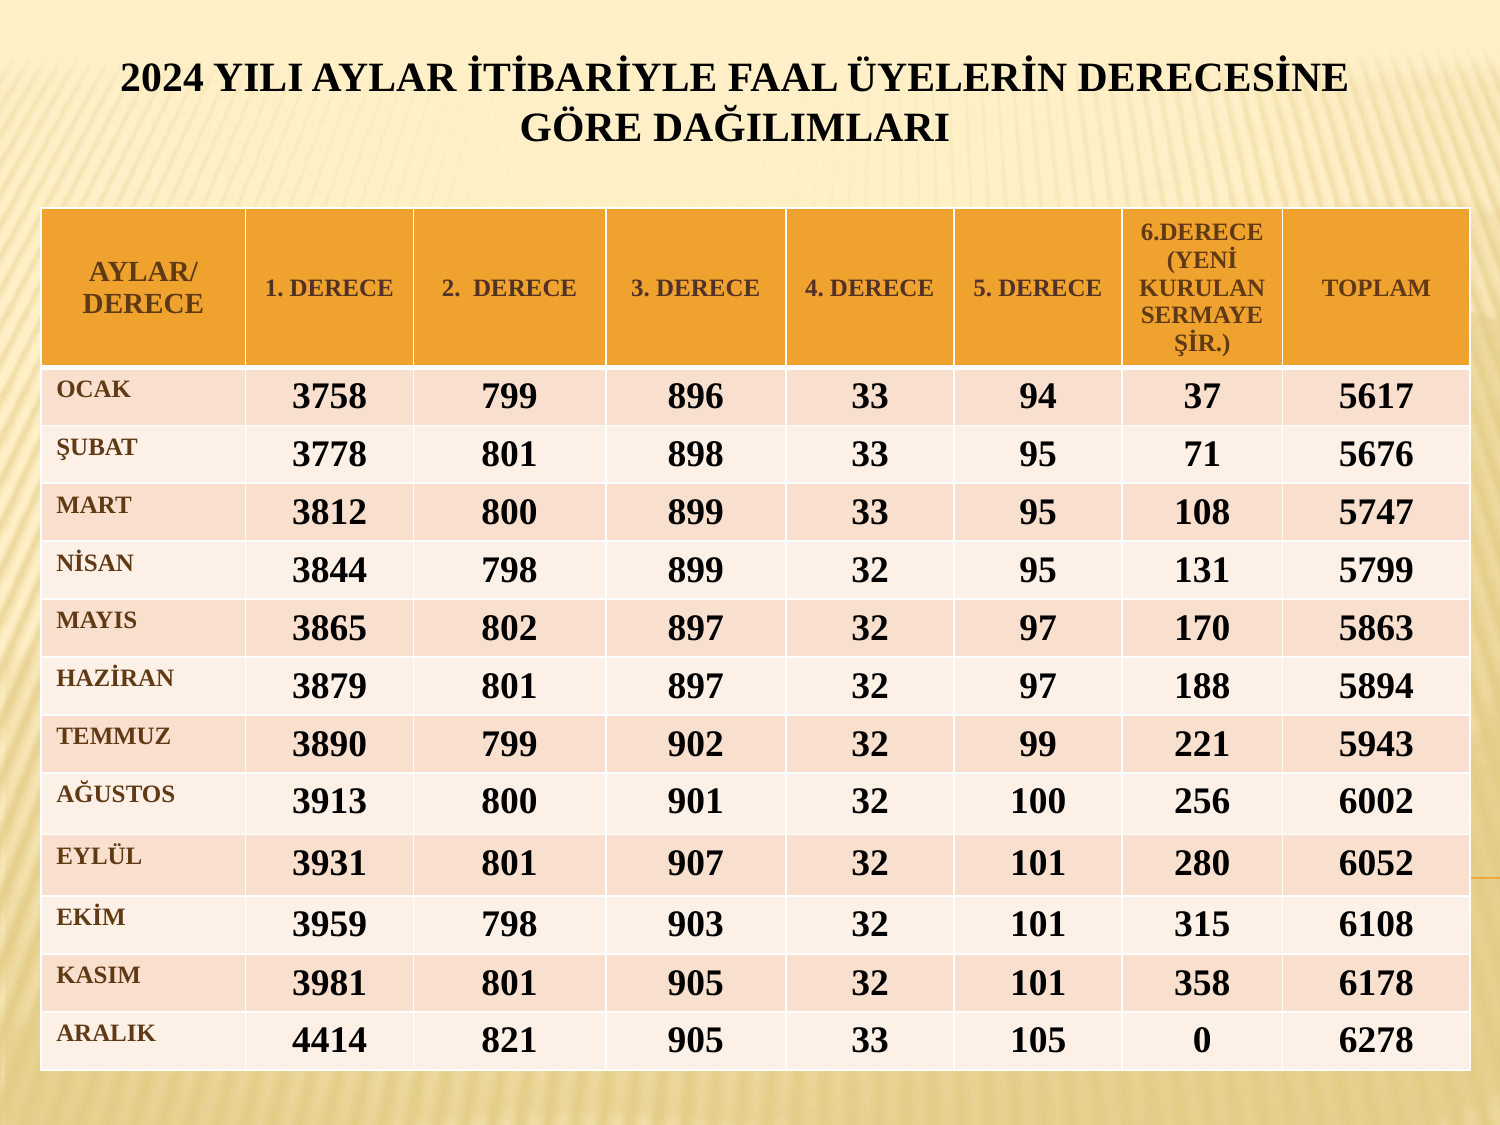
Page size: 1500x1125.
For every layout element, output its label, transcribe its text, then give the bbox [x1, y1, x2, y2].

table_header 3. DERECE [607, 209, 785, 365]
table_cell 32 [787, 542, 953, 598]
table_cell 800 [414, 484, 605, 540]
table_header 4. DERECE [787, 209, 953, 365]
table_cell 5799 [1283, 542, 1469, 598]
table_cell 6052 [1283, 835, 1469, 895]
table_cell 799 [414, 370, 605, 425]
table_cell 99 [955, 716, 1121, 772]
table_cell 95 [955, 484, 1121, 540]
table_cell 801 [414, 426, 605, 482]
table_header TOPLAM [1283, 209, 1469, 365]
table_cell 3865 [246, 600, 413, 656]
table_cell 801 [414, 835, 605, 895]
table_cell 0 [1123, 1013, 1282, 1069]
table_cell 897 [607, 658, 785, 714]
table_cell 33 [787, 370, 953, 425]
title 2024 YILI AYLAR İTİBARİYLE FAAL ÜYELERİN DERECESİNE GÖRE DAĞILIMLARI [41, 42, 1429, 138]
table_cell 800 [414, 774, 605, 834]
table_cell 896 [607, 370, 785, 425]
table_cell 3758 [246, 370, 413, 425]
table_cell 798 [414, 897, 605, 953]
table_cell HAZİRAN [42, 658, 245, 714]
table_cell 97 [955, 600, 1121, 656]
table_cell MAYIS [42, 600, 245, 656]
table_cell 315 [1123, 897, 1282, 953]
table_cell 94 [955, 370, 1121, 425]
table_cell 95 [955, 542, 1121, 598]
table_header 1. DERECE [246, 209, 413, 365]
table_cell EKİM [42, 897, 245, 953]
table_cell 3844 [246, 542, 413, 598]
table_cell 801 [414, 955, 605, 1011]
table_cell OCAK [42, 370, 245, 425]
table_cell 5676 [1283, 426, 1469, 482]
table_cell 97 [955, 658, 1121, 714]
table_cell 3812 [246, 484, 413, 540]
table_cell 907 [607, 835, 785, 895]
table_cell 801 [414, 658, 605, 714]
table_cell 802 [414, 600, 605, 656]
table_cell 3778 [246, 426, 413, 482]
table_cell 6108 [1283, 897, 1469, 953]
table_cell TEMMUZ [42, 716, 245, 772]
table_header 2. DERECE [414, 209, 605, 365]
table_cell KASIM [42, 955, 245, 1011]
table_cell 5894 [1283, 658, 1469, 714]
table_cell 105 [955, 1013, 1121, 1069]
table_cell 71 [1123, 426, 1282, 482]
table_cell 798 [414, 542, 605, 598]
table_cell 905 [607, 1013, 785, 1069]
table_cell 897 [607, 600, 785, 656]
table_cell 899 [607, 542, 785, 598]
table_cell AĞUSTOS [42, 774, 245, 834]
table_cell 3879 [246, 658, 413, 714]
table_cell 32 [787, 716, 953, 772]
table_cell 101 [955, 897, 1121, 953]
table_cell 101 [955, 835, 1121, 895]
table_cell 33 [787, 426, 953, 482]
table_cell 3913 [246, 774, 413, 834]
table_cell 902 [607, 716, 785, 772]
table_cell 280 [1123, 835, 1282, 895]
table_cell 3890 [246, 716, 413, 772]
table_cell 821 [414, 1013, 605, 1069]
table_cell 4414 [246, 1013, 413, 1069]
table_cell 905 [607, 955, 785, 1011]
table_cell 358 [1123, 955, 1282, 1011]
table_cell 5863 [1283, 600, 1469, 656]
table_cell 32 [787, 897, 953, 953]
table_cell 32 [787, 600, 953, 656]
table_header 5. DERECE [955, 209, 1121, 365]
table_cell NİSAN [42, 542, 245, 598]
table_cell ŞUBAT [42, 426, 245, 482]
table_cell 32 [787, 835, 953, 895]
table_cell 108 [1123, 484, 1282, 540]
table_cell MART [42, 484, 245, 540]
table_cell 3931 [246, 835, 413, 895]
table_cell 170 [1123, 600, 1282, 656]
table_cell ARALIK [42, 1013, 245, 1069]
table_cell 6002 [1283, 774, 1469, 834]
table_cell 32 [787, 955, 953, 1011]
table_cell 100 [955, 774, 1121, 834]
table_cell 799 [414, 716, 605, 772]
table_cell 5747 [1283, 484, 1469, 540]
table_cell 33 [787, 484, 953, 540]
table_cell 6178 [1283, 955, 1469, 1011]
table_cell 32 [787, 774, 953, 834]
table_header 6.DERECE (YENİ KURULAN SERMAYE ŞİR.) [1123, 209, 1282, 365]
table_cell 901 [607, 774, 785, 834]
table_cell 3981 [246, 955, 413, 1011]
table_cell 898 [607, 426, 785, 482]
table_cell 131 [1123, 542, 1282, 598]
table_cell 188 [1123, 658, 1282, 714]
table_cell 903 [607, 897, 785, 953]
table_cell 899 [607, 484, 785, 540]
table_cell 101 [955, 955, 1121, 1011]
table_cell 95 [955, 426, 1121, 482]
table_cell 3959 [246, 897, 413, 953]
table_cell 37 [1123, 370, 1282, 425]
table_header AYLAR/ DERECE [42, 209, 245, 365]
table_cell 5617 [1283, 370, 1469, 425]
table_cell 32 [787, 658, 953, 714]
table_cell EYLÜL [42, 835, 245, 895]
table_cell 221 [1123, 716, 1282, 772]
table_cell 256 [1123, 774, 1282, 834]
table_cell 6278 [1283, 1013, 1469, 1069]
table_cell 5943 [1283, 716, 1469, 772]
table_cell 33 [787, 1013, 953, 1069]
